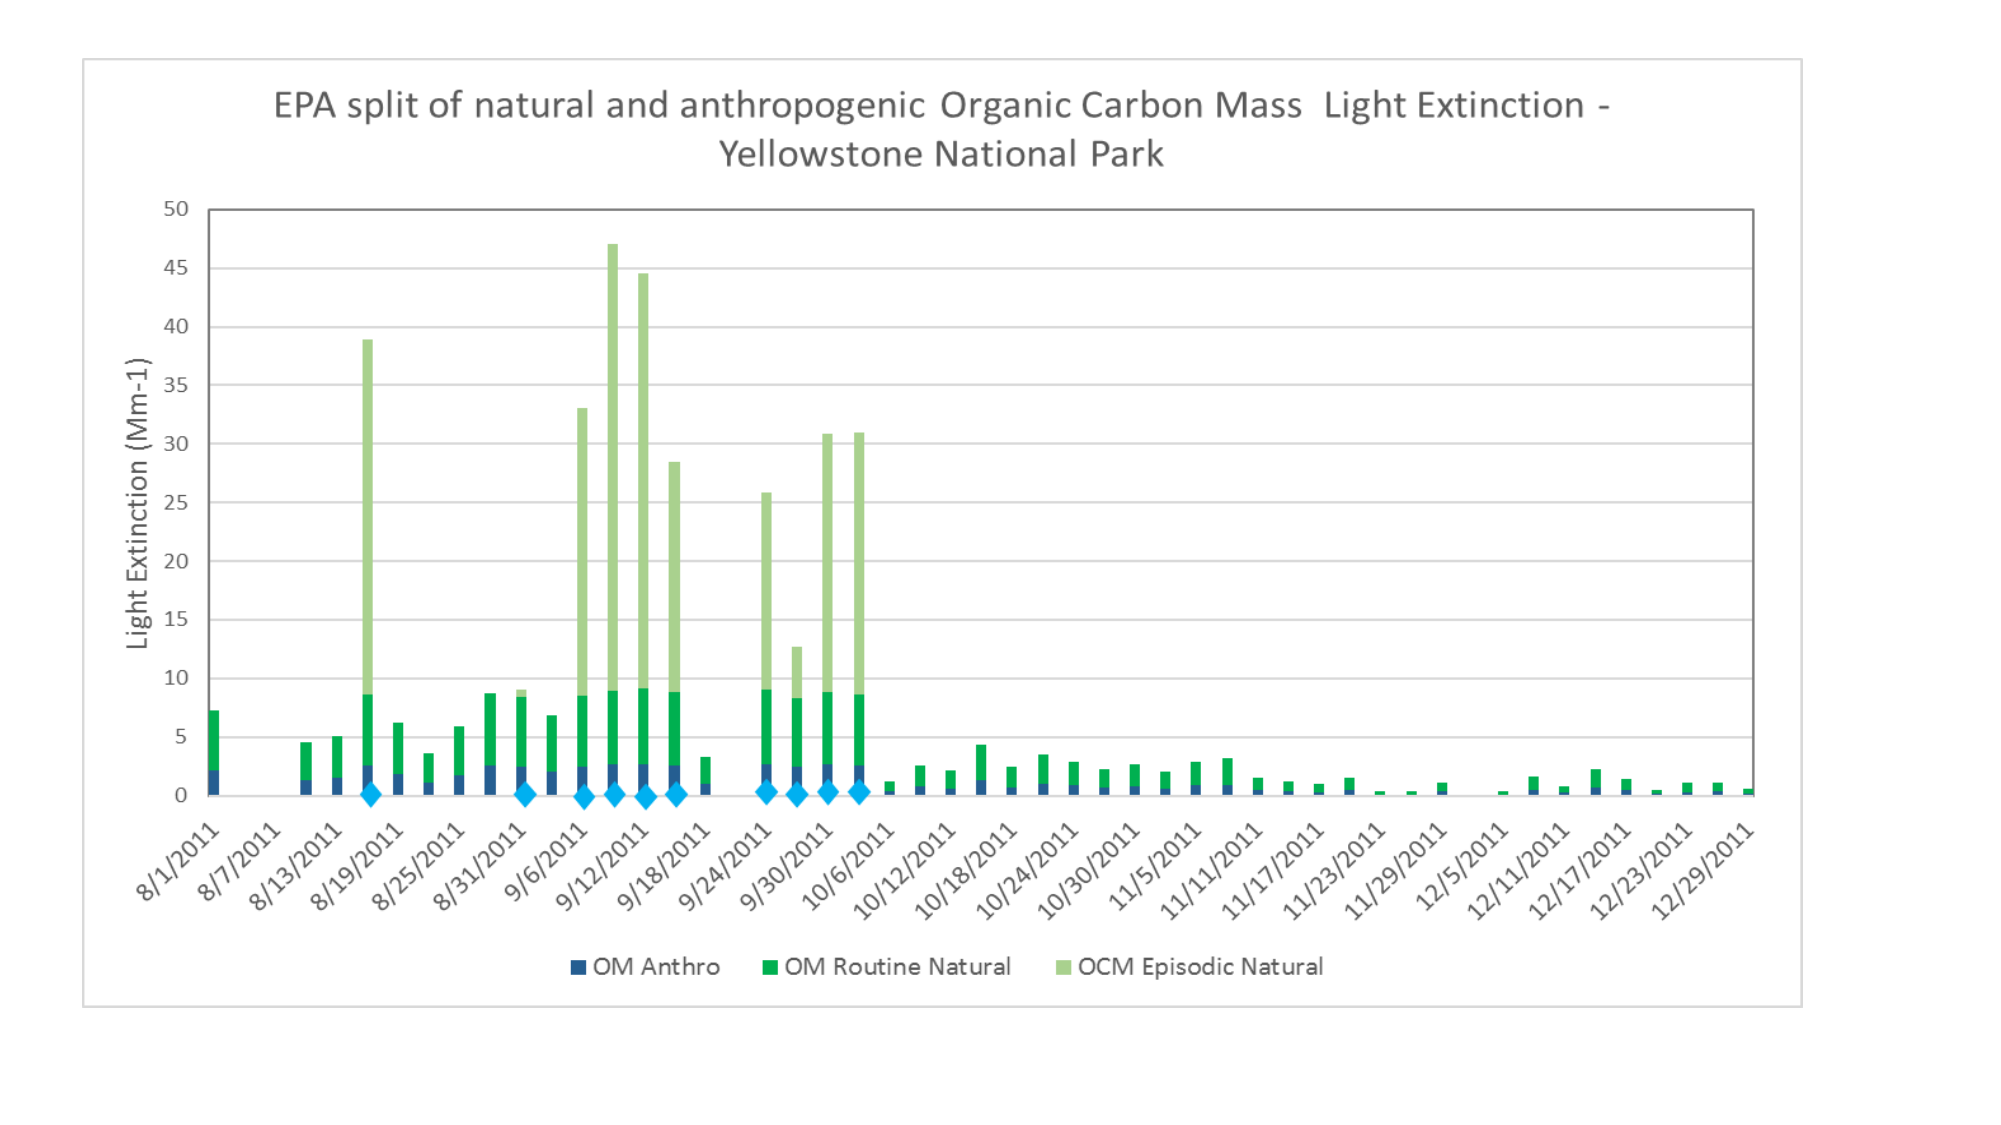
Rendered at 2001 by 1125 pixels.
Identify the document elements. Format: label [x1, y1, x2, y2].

picture [82, 58, 1803, 1008]
